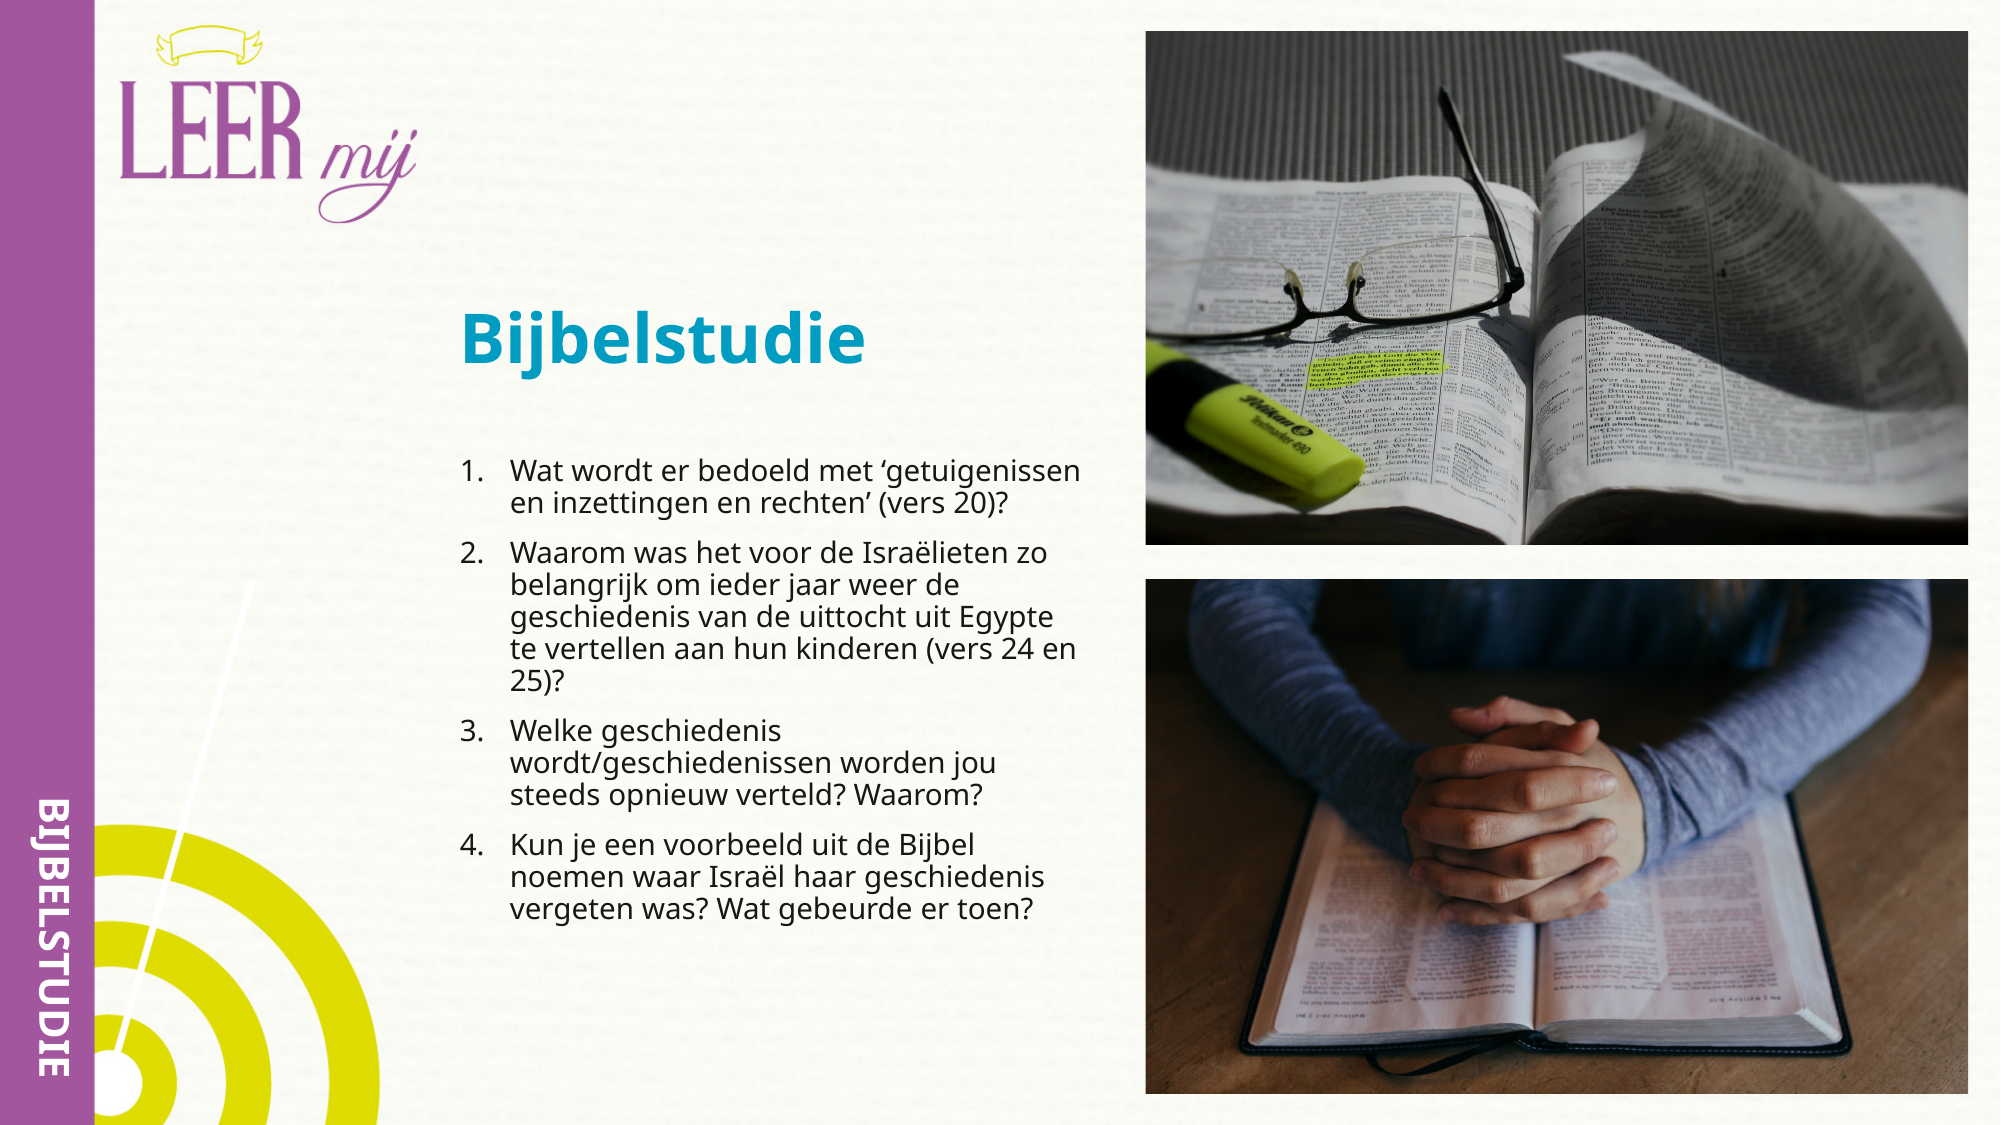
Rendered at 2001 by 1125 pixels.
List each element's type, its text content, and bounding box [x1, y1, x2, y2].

list Wat wordt er bedoeld met ‘getuigenissen en inzettingen en rechten’ (vers 20)? Waarom was het voor de Israëlieten zo belangrijk om ieder jaar weer de geschiedenis van de uittocht uit Egypte te vertellen aan hun kinderen (vers 24 en 25)? Welke geschiedenis wordt/geschiedenissen worden jou steeds opnieuw verteld? Waarom? Kun je een voorbeeld uit de Bijbel noemen waar Israël haar geschiedenis vergeten was? Wat gebeurde er toen? [444, 448, 1105, 968]
title Bijbelstudie [444, 229, 1102, 386]
picture [0, 0, 2001, 1125]
